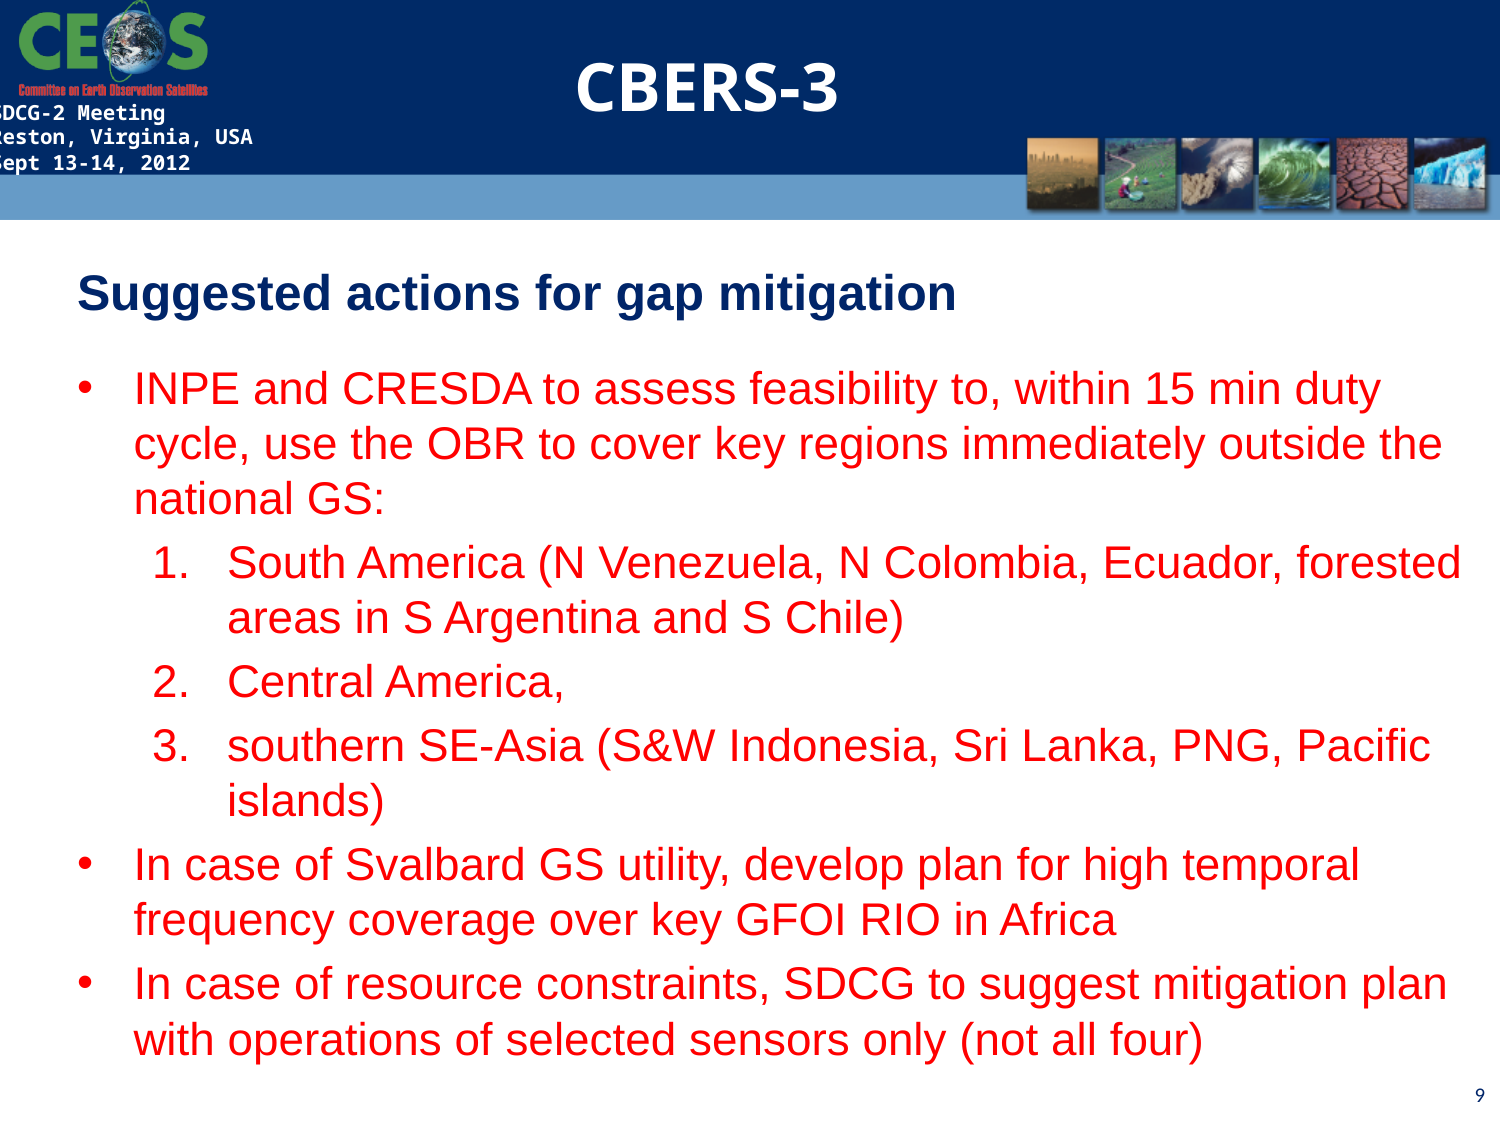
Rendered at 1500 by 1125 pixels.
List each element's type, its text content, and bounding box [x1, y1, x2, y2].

picture [0, 0, 1500, 220]
text_box Suggested actions for gap mitigation INPE and CRESDA to assess feasibility to, within 15 min duty cycle, use the OBR to cover key regions immediately outside the national GS: South America (N Venezuela, N Colombia, Ecuador, forested areas in S Argentina and S Chile) Central America, southern SE-Asia (S&W Indonesia, Sri Lanka, PNG, Pacific islands) In case of Svalbard GS utility, develop plan for high temporal frequency coverage over key GFOI RIO in Africa In case of resource constraints, SDCG to suggest mitigation plan with operations of selected sensors only (not all four) [62, 252, 1482, 1074]
slide_number 9 [1187, 1073, 1500, 1125]
text_box CBERS-3 [226, 34, 1188, 135]
